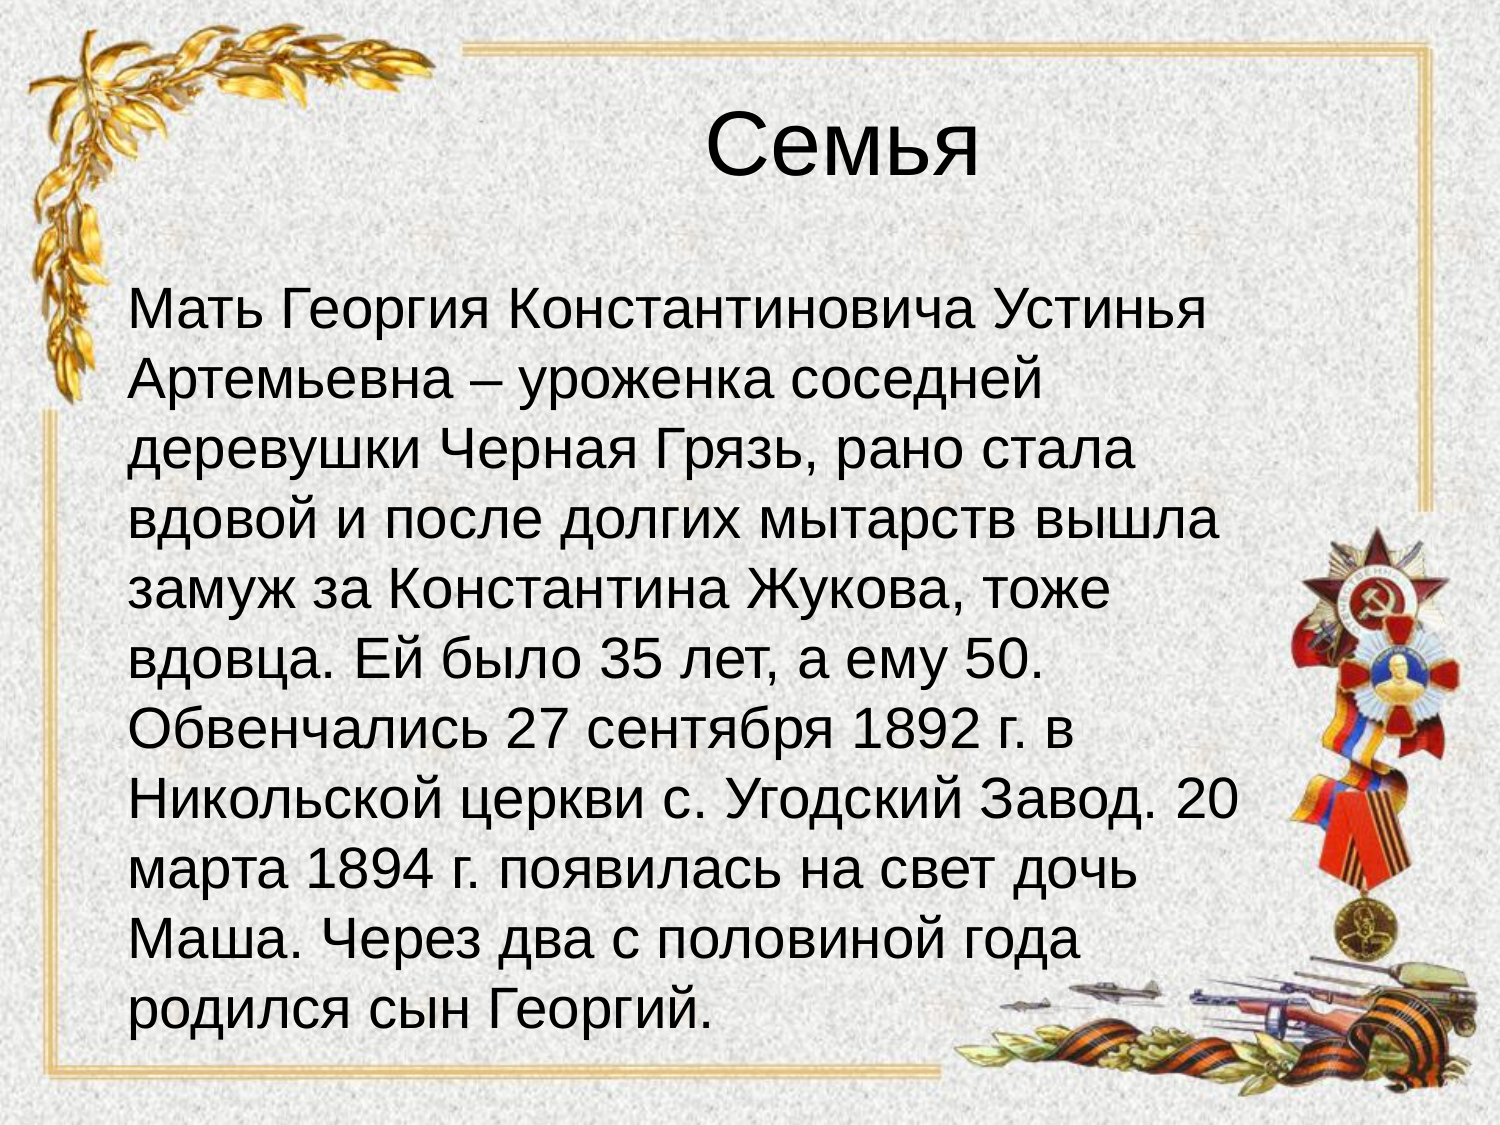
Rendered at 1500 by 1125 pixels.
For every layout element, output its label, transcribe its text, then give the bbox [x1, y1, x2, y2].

title Семья [262, 45, 1425, 233]
list Мать Георгия Константиновича Устинья Артемьевна – уроженка соседней деревушки Черная Грязь, рано стала вдовой и после долгих мытарств вышла замуж за Константина Жукова, тоже вдовца. Ей было 35 лет, а ему 50. Обвенчались 27 сентября 1892 г. в Никольской церкви с. Угодский Завод. 20 марта 1894 г. появилась на свет дочь Маша. Через два с половиной года родился сын Георгий. [112, 262, 1317, 1005]
picture [0, 0, 1500, 1125]
